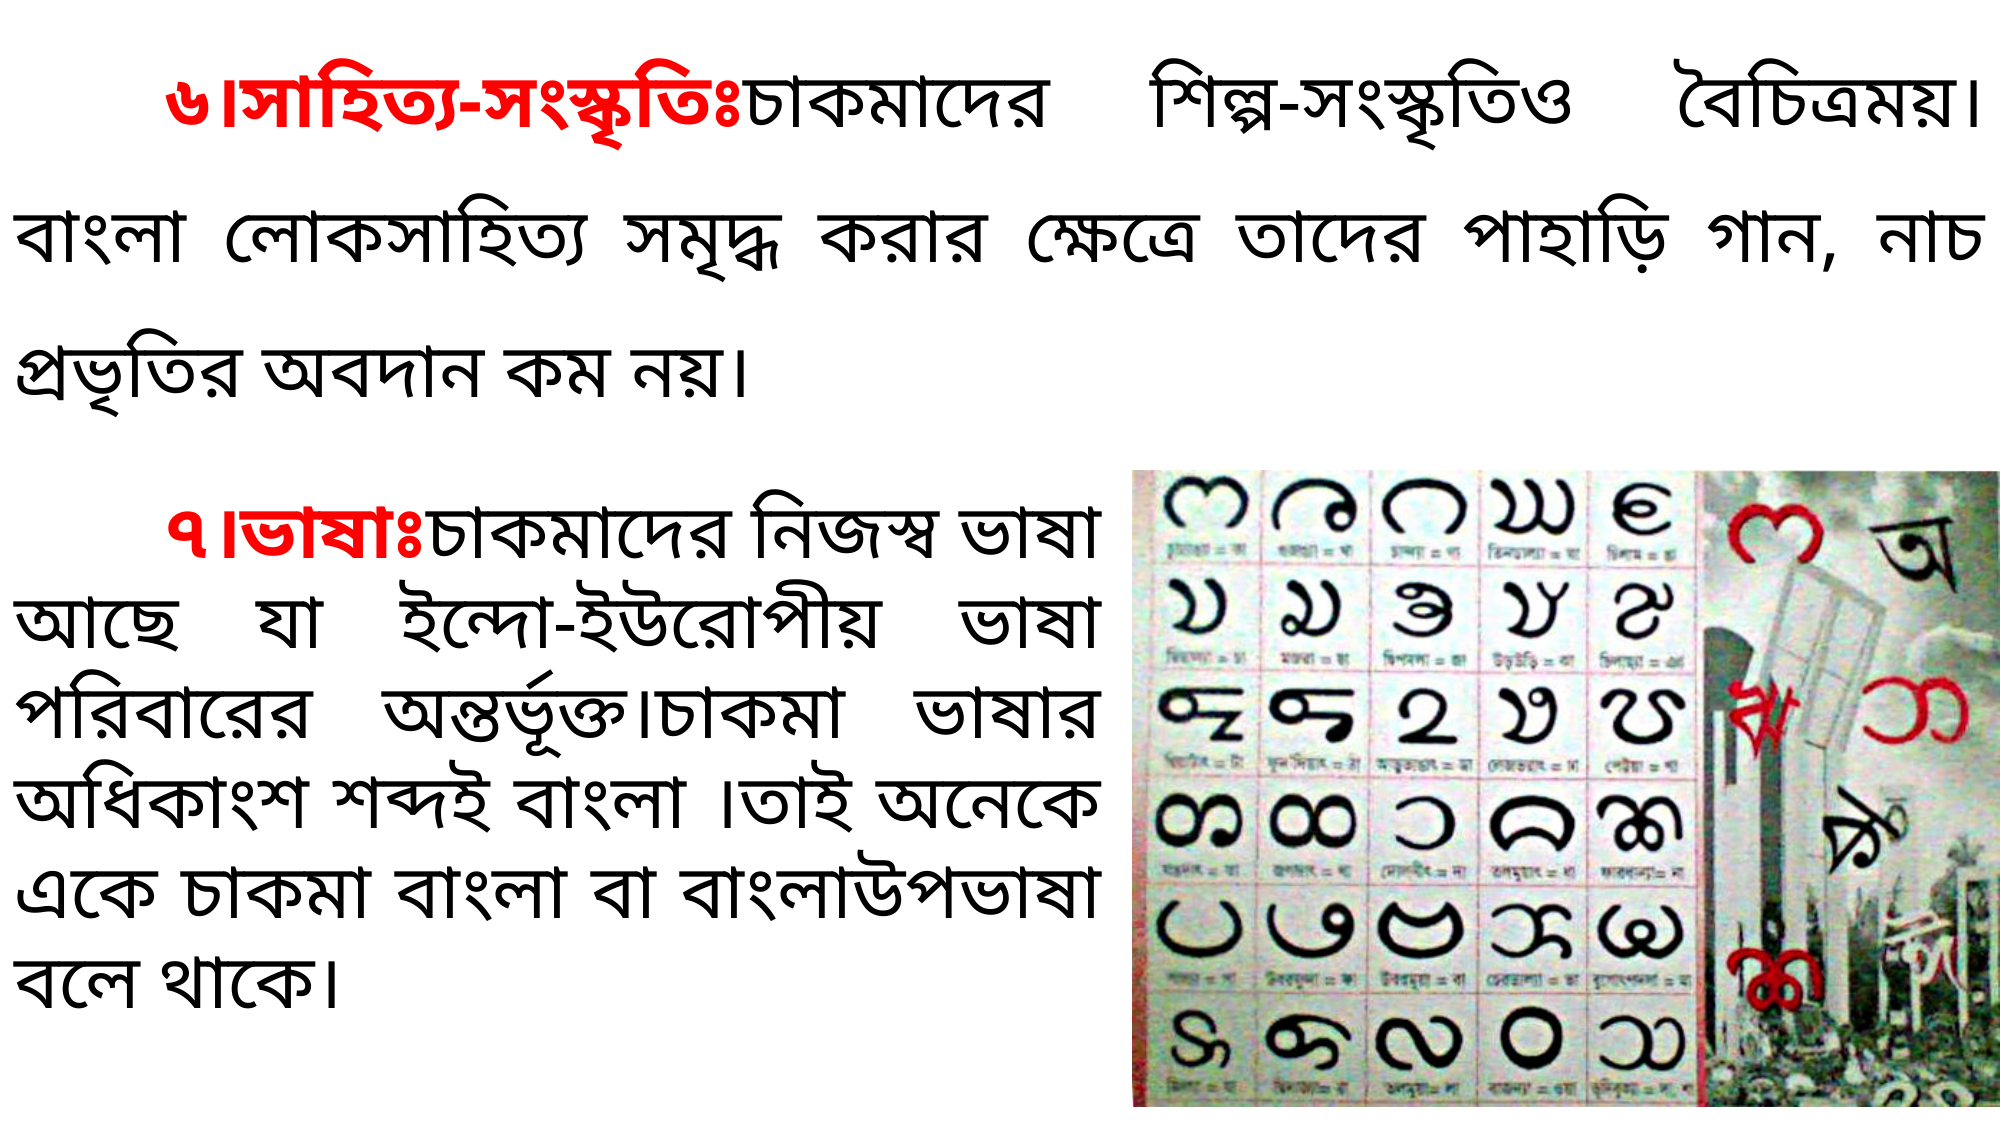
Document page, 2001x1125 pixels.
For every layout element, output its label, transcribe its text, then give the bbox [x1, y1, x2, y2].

text_box ৬।সাহিত্য-সংস্কৃতিঃচাকমাদের শিল্প-সংস্কৃতিও বৈচিত্রময়। বাংলা লোকসাহিত্য সমৃদ্ধ করার ক্ষেত্রে তাদের পাহাড়ি গান, নাচ প্রভৃতির অবদান কম নয়। [0, 0, 2000, 420]
text_box ৭।ভাষাঃচাকমাদের নিজস্ব ভাষা আছে যা ইন্দো-ইউরোপীয় ভাষা পরিবারের অন্তর্ভূক্ত।চাকমা ভাষার অধিকাংশ শব্দই বাংলা ।তাই অনেকে একে চাকমা বাংলা বা বাংলাউপভাষা বলে থাকে। [0, 476, 1116, 1032]
picture [1132, 470, 2000, 1107]
